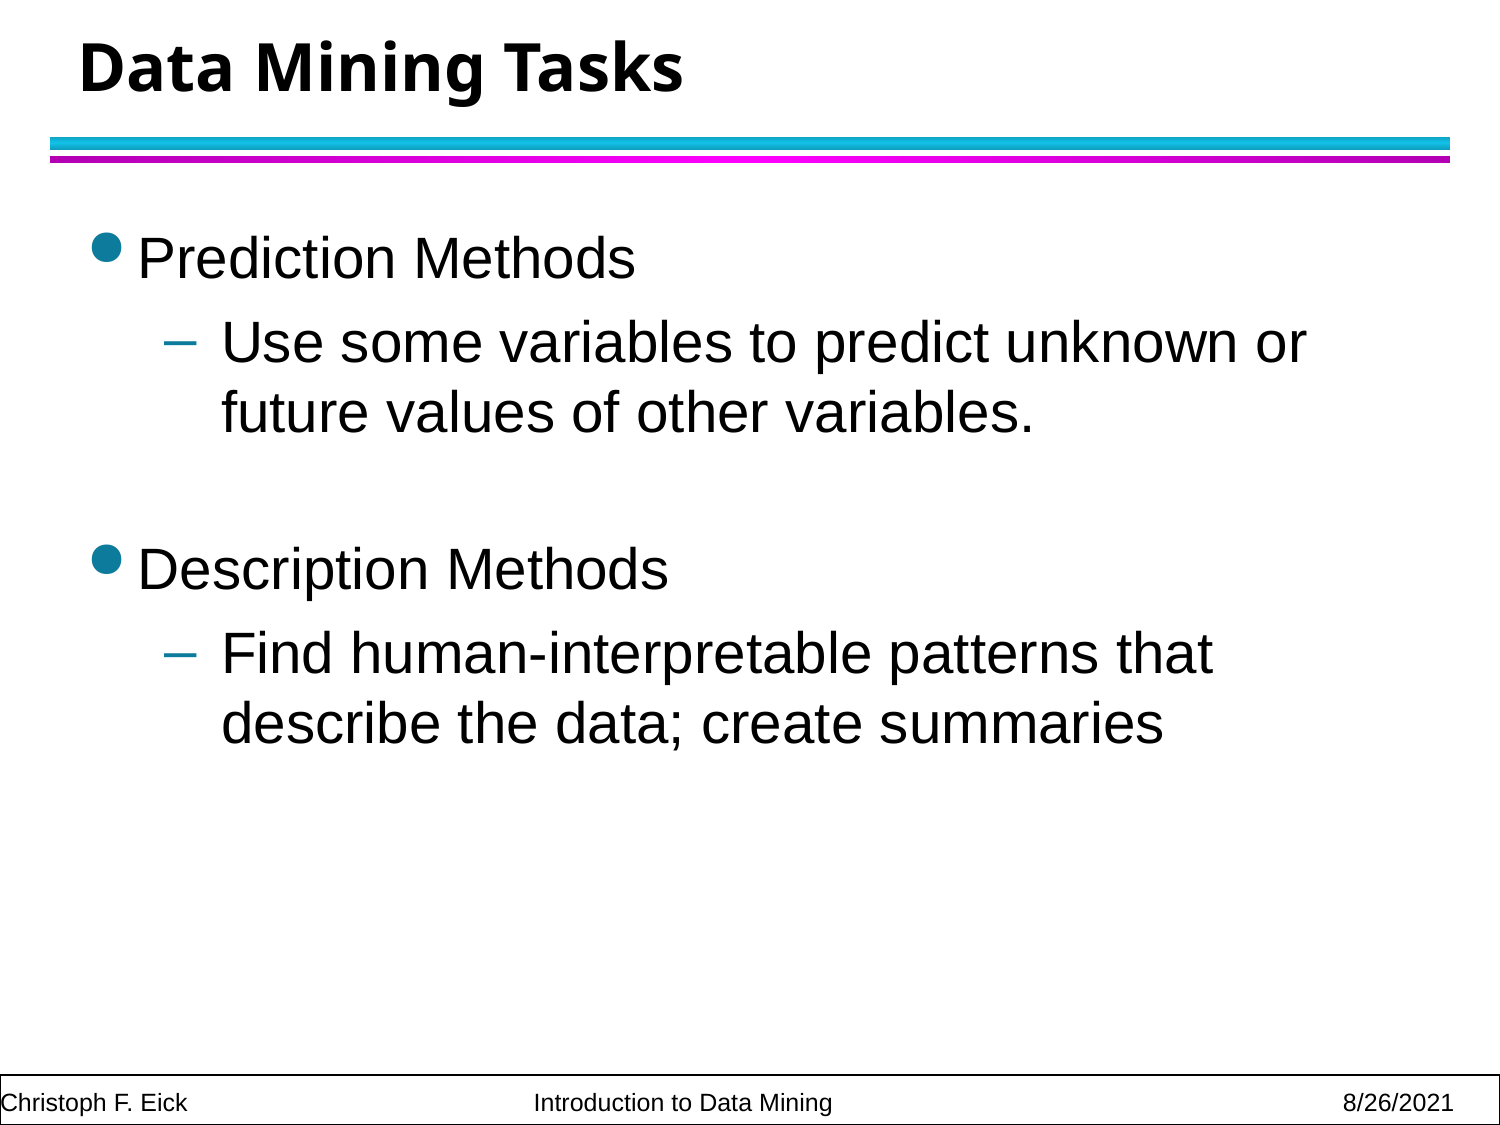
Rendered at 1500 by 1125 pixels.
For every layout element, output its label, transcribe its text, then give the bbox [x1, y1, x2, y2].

list Prediction Methods Use some variables to predict unknown or future values of other variables. Description Methods Find human-interpretable patterns that describe the data; create summaries [75, 212, 1417, 897]
title Data Mining Tasks [62, 24, 1421, 113]
